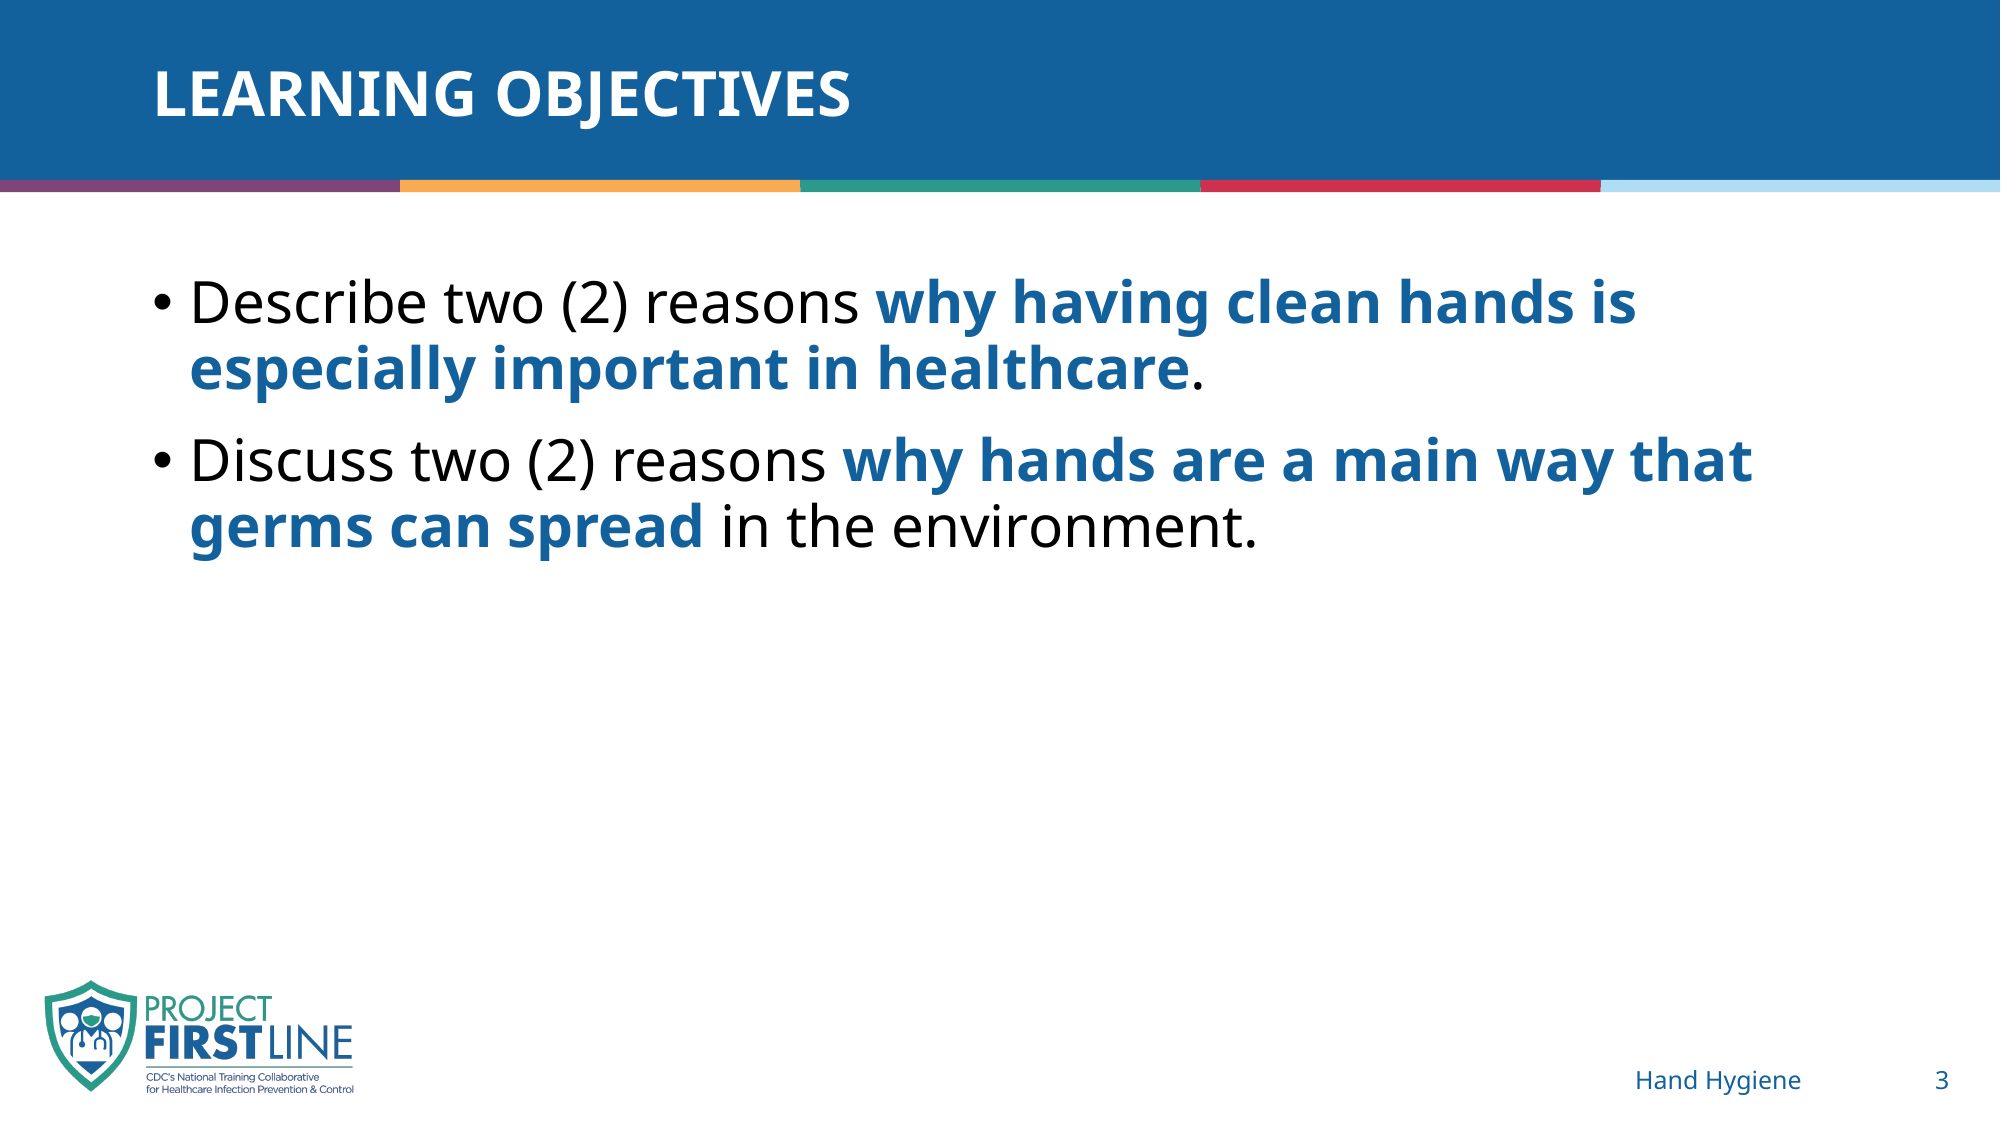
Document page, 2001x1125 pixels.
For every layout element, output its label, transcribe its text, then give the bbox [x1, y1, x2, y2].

slide_number 3 [1862, 1051, 1965, 1112]
title Learning Objectives [137, 39, 1863, 155]
picture [23, 970, 374, 1103]
footer Hand Hygiene [767, 1051, 1817, 1112]
list Describe two (2) reasons why having clean hands is especially important in healthcare. Discuss two (2) reasons why hands are a main way that germs can spread in the environment. [137, 262, 1863, 971]
